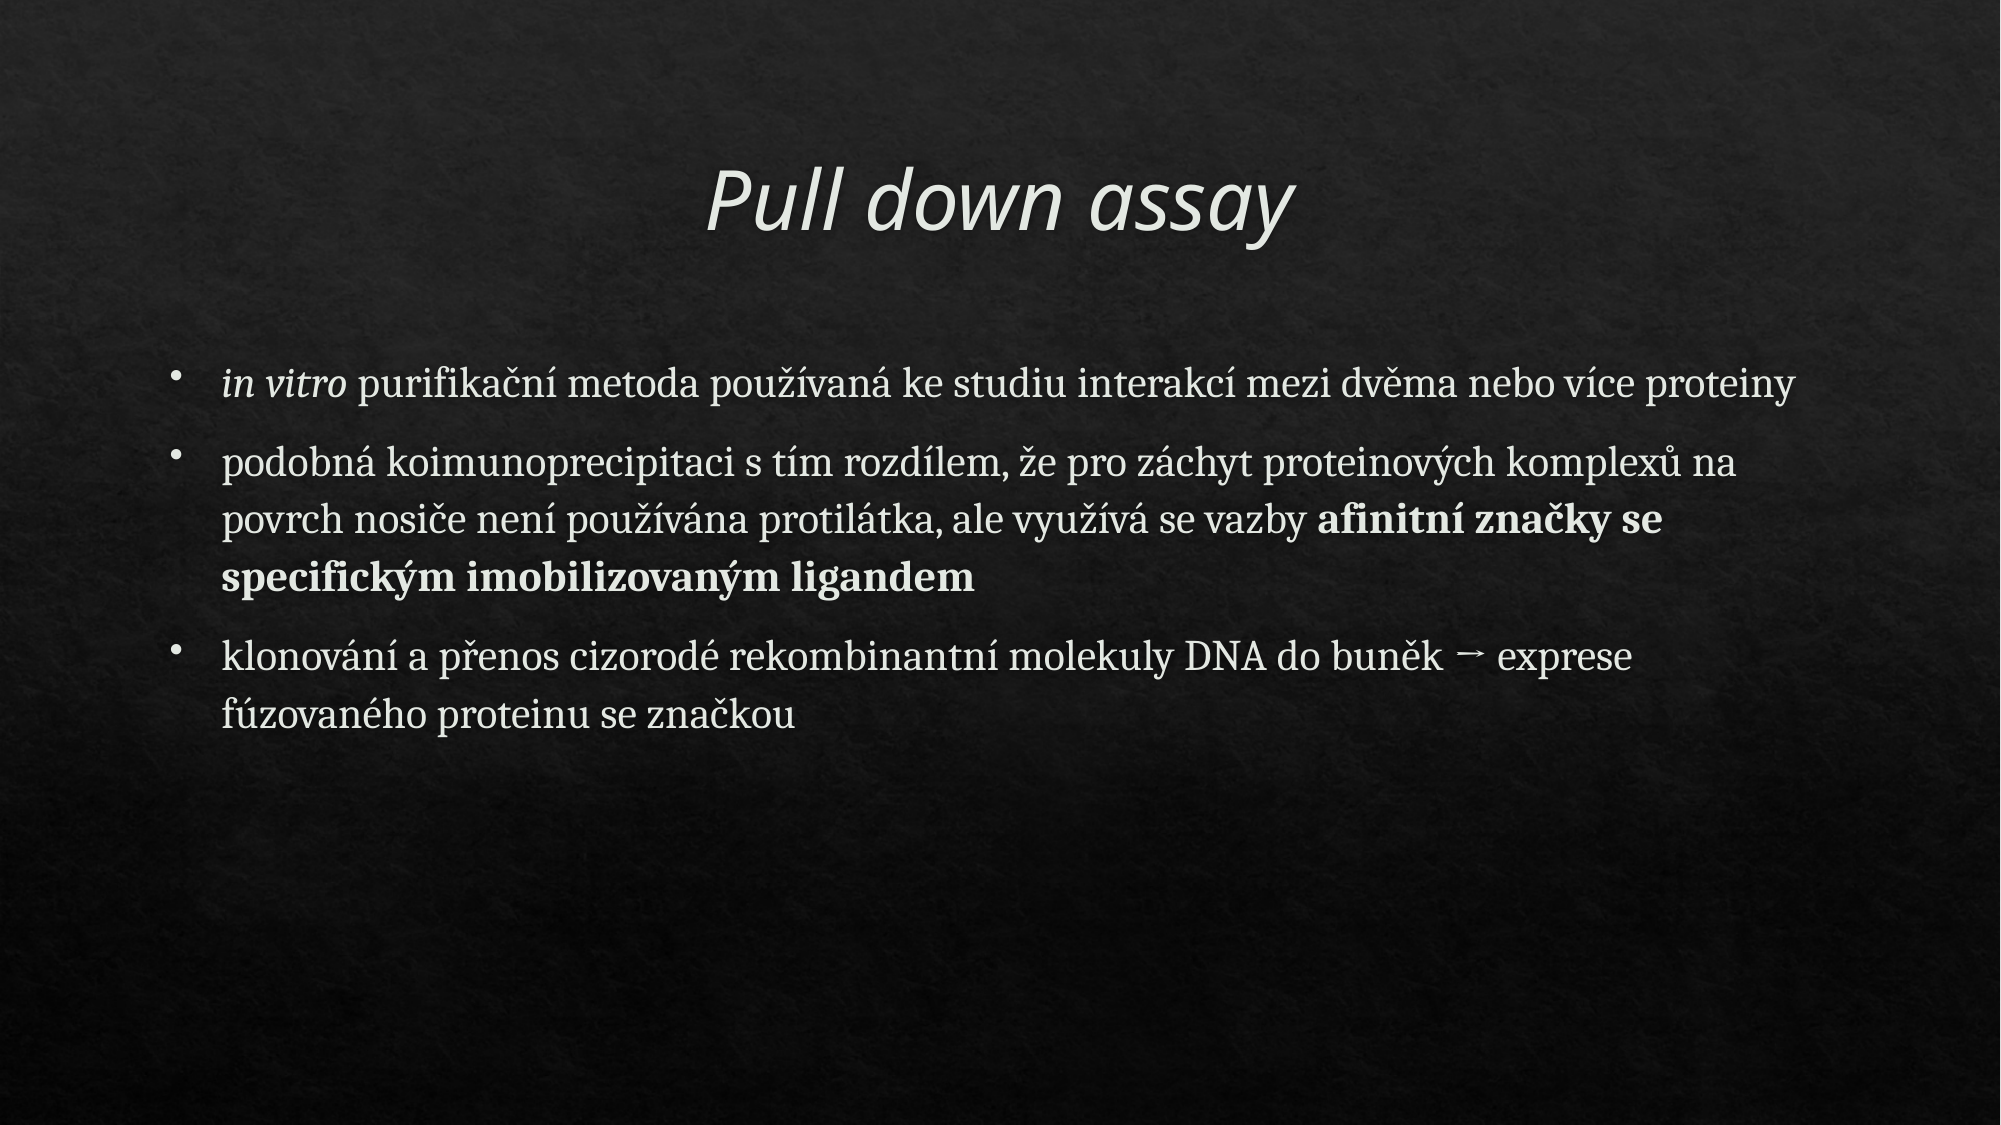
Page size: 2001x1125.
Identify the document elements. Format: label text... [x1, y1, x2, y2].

title Pull down assay [149, 99, 1849, 307]
list in vitro purifikační metoda používaná ke studiu interakcí mezi dvěma nebo více proteiny podobná koimunoprecipitaci s tím rozdílem, že pro záchyt proteinových komplexů na povrch nosiče není používána protilátka, ale využívá se vazby afinitní značky se specifickým imobilizovaným ligandem klonování a přenos cizorodé rekombinantní molekuly DNA do buněk → exprese fúzovaného proteinu se značkou [149, 340, 1849, 950]
